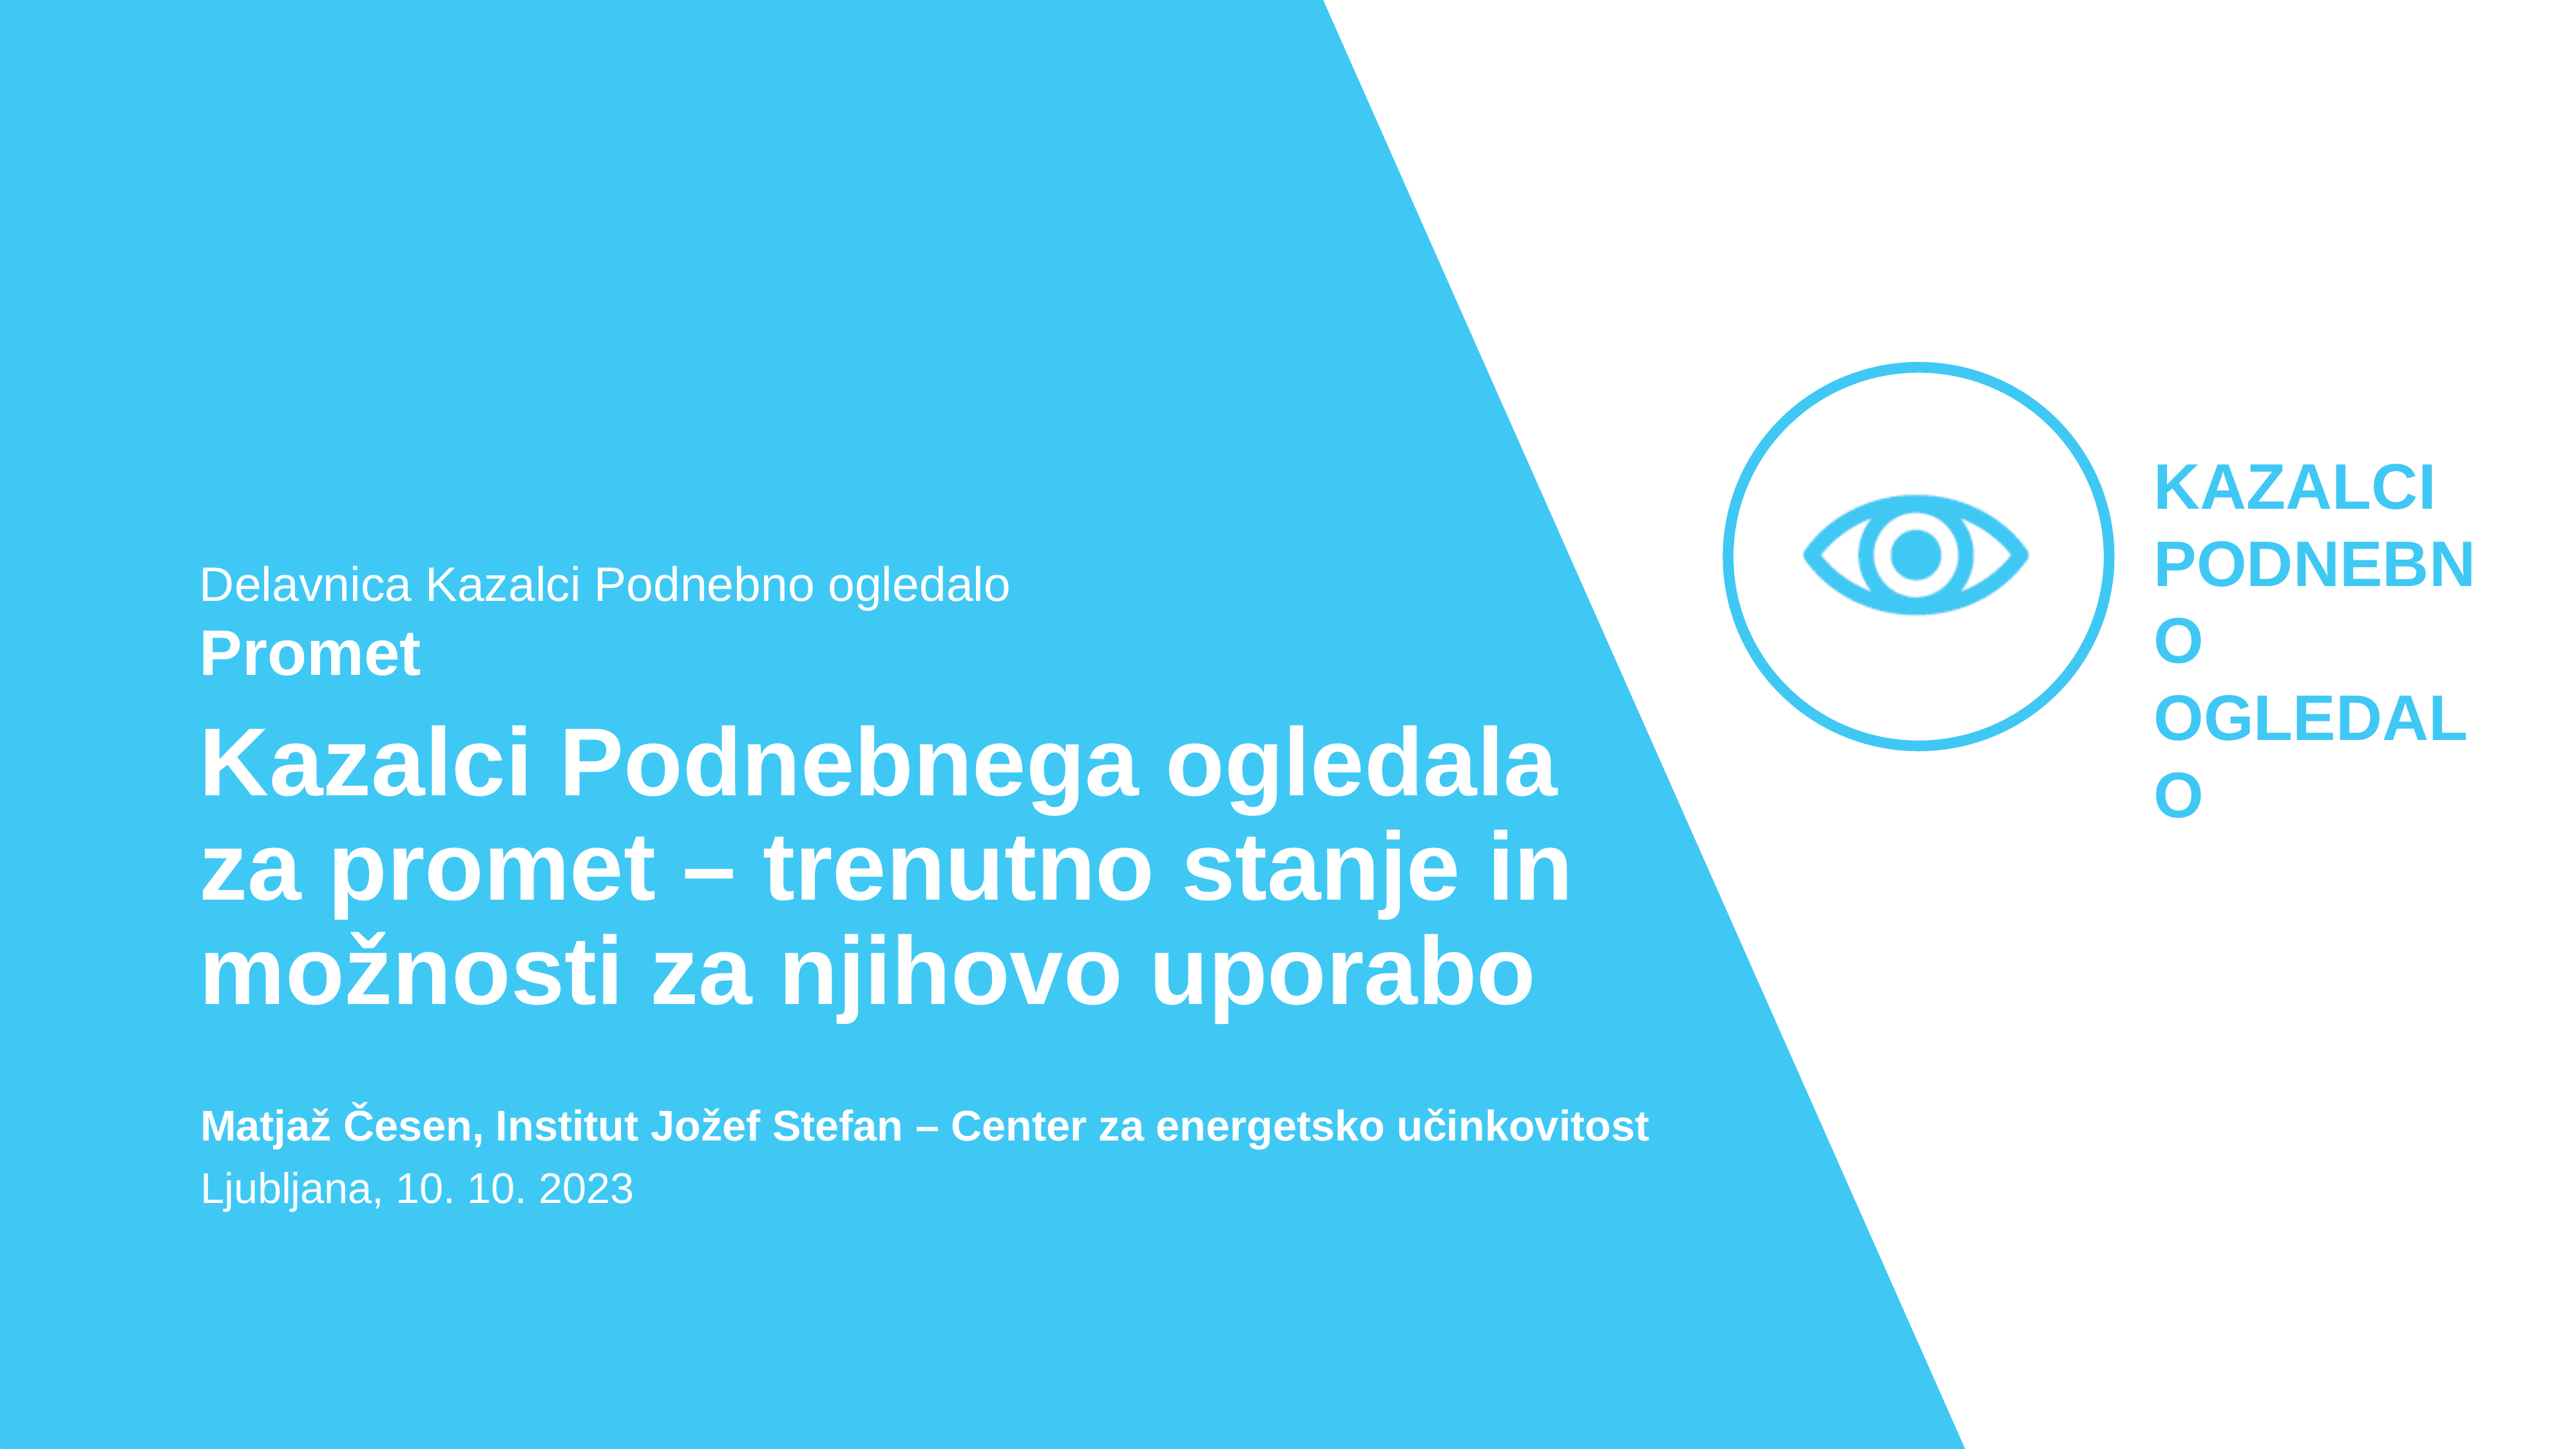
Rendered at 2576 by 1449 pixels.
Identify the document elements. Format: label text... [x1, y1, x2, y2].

text_box Matjaž Česen, Institut Jožef Stefan – Center za energetsko učinkovitost [191, 1093, 1732, 1154]
title Kazalci Podnebnega ogledala za promet – trenutno stanje in možnosti za njihovo uporabo [190, 696, 1627, 1030]
picture [1734, 373, 2103, 740]
subtitle Delavnica Kazalci Podnebno ogledalo Promet [190, 545, 1620, 693]
text_box Ljubljana, 10. 10. 2023 [191, 1155, 1038, 1217]
